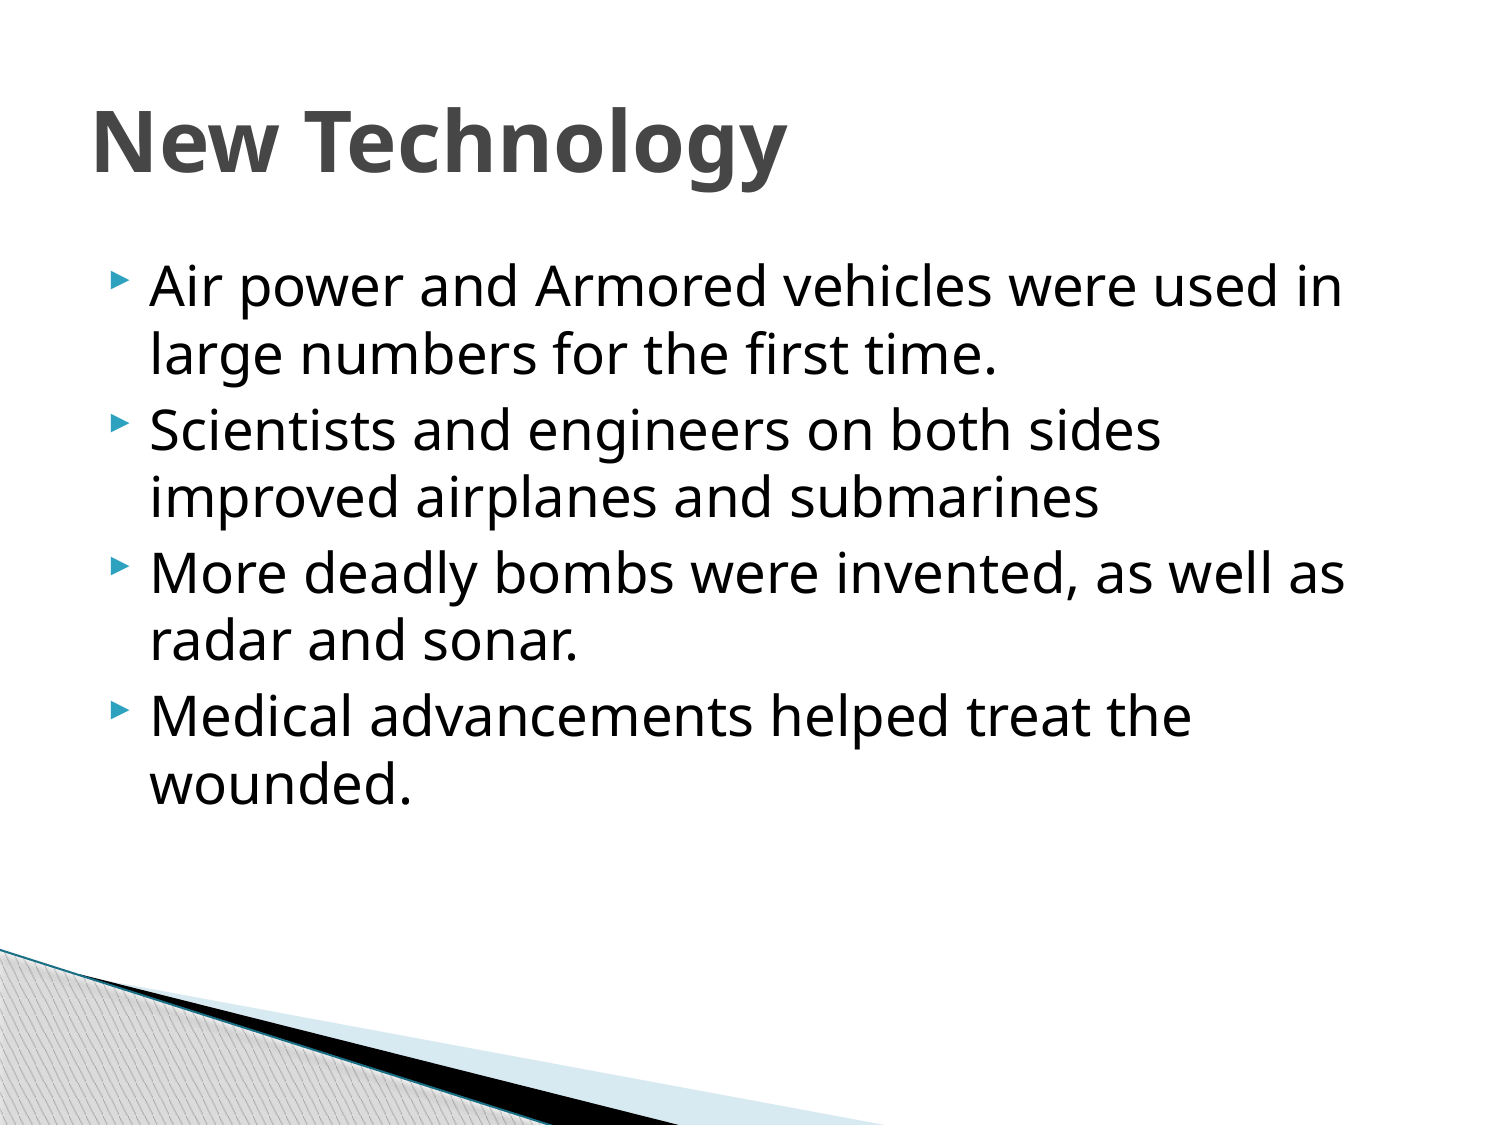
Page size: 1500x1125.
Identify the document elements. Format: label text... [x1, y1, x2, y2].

title New Technology [75, 45, 1425, 233]
list Air power and Armored vehicles were used in large numbers for the first time. Scientists and engineers on both sides improved airplanes and submarines More deadly bombs were invented, as well as radar and sonar. Medical advancements helped treat the wounded. [75, 243, 1425, 986]
